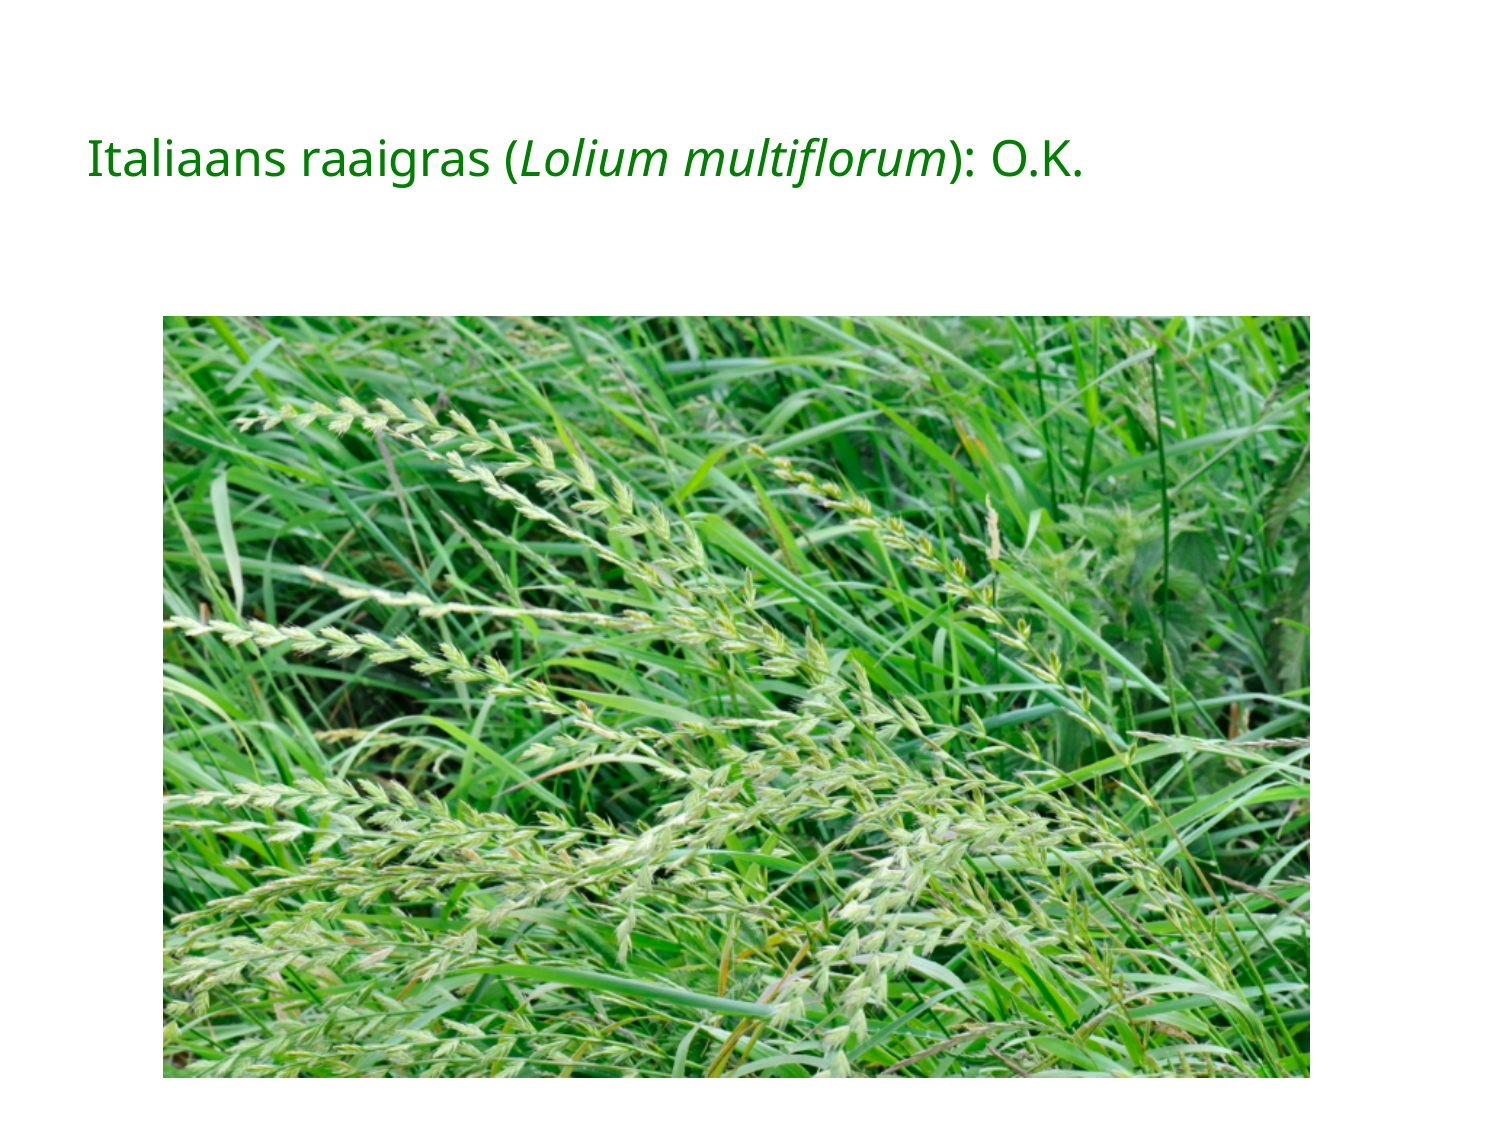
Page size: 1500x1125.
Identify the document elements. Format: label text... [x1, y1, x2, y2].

picture [163, 316, 1310, 1078]
title Italiaans raaigras (Lolium multiflorum): O.K. [72, 36, 1348, 278]
